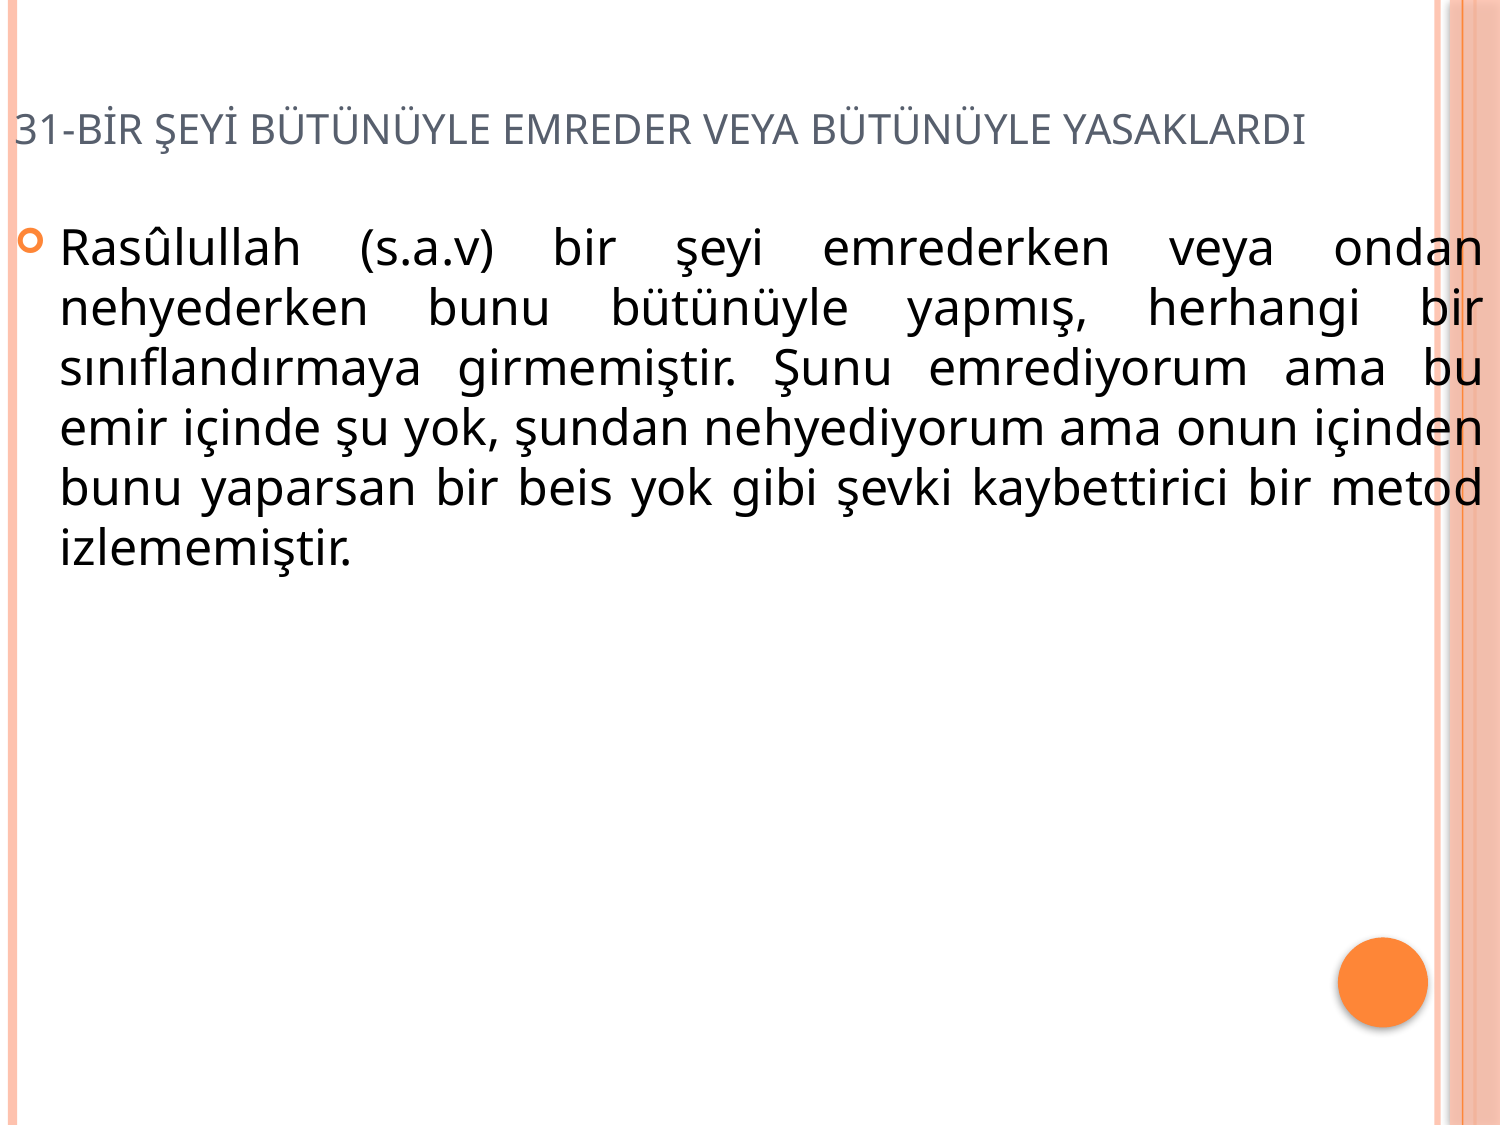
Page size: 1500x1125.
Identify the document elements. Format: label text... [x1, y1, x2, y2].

title 31-BİR ŞEYİ BÜTÜNÜYLE EMREDER VEYA BÜTÜNÜYLE YASAKLARDI [0, 0, 1500, 161]
list Rasûlullah (s.a.v) bir şeyi emrederken veya ondan nehyederken bunu bütünüyle yapmış, herhangi bir sınıflandırmaya girmemiştir. Şunu emrediyorum ama bu emir içinde şu yok, şundan nehyediyorum ama onun içinden bunu yaparsan bir beis yok gibi şevki kaybettirici bir metod izlememiştir. [0, 208, 1500, 1125]
